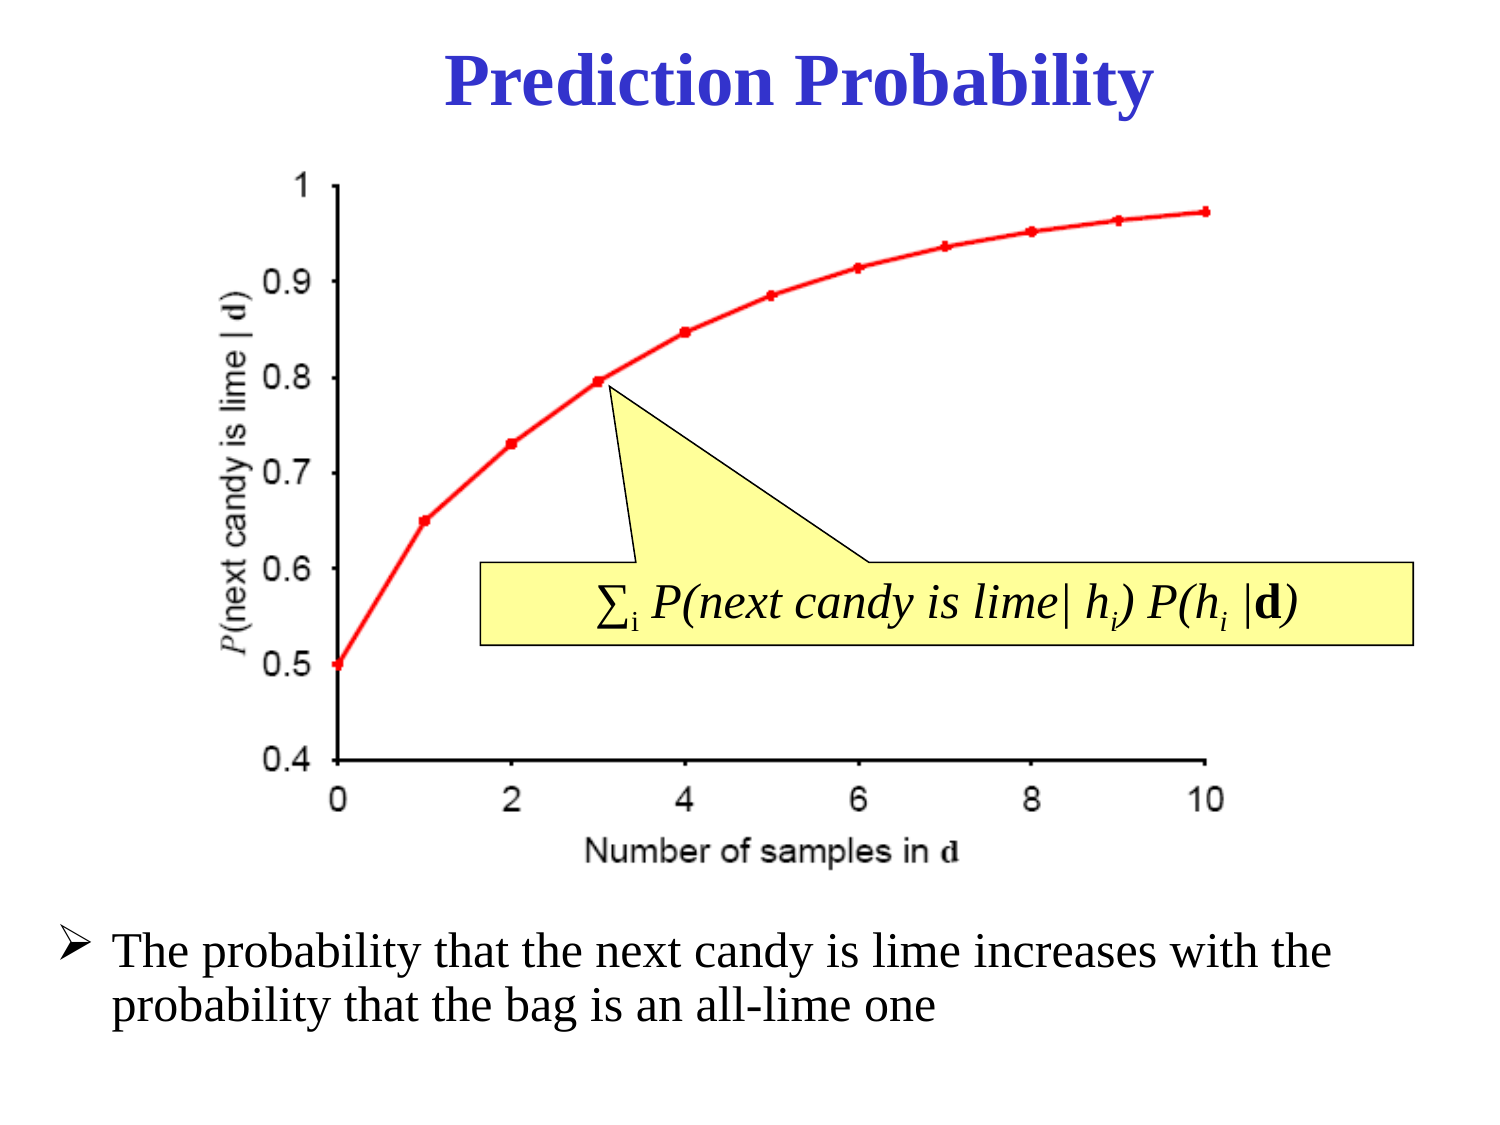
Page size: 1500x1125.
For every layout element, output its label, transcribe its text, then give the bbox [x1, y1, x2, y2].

picture [100, 136, 1343, 906]
text_box The probability that the next candy is lime increases with the probability that the bag is an all-lime one [41, 916, 1447, 1024]
text_box ∑i P(next candy is lime| hi) P(hi |d) [1347, 562, 1414, 646]
title Prediction Probability [99, 18, 1500, 132]
